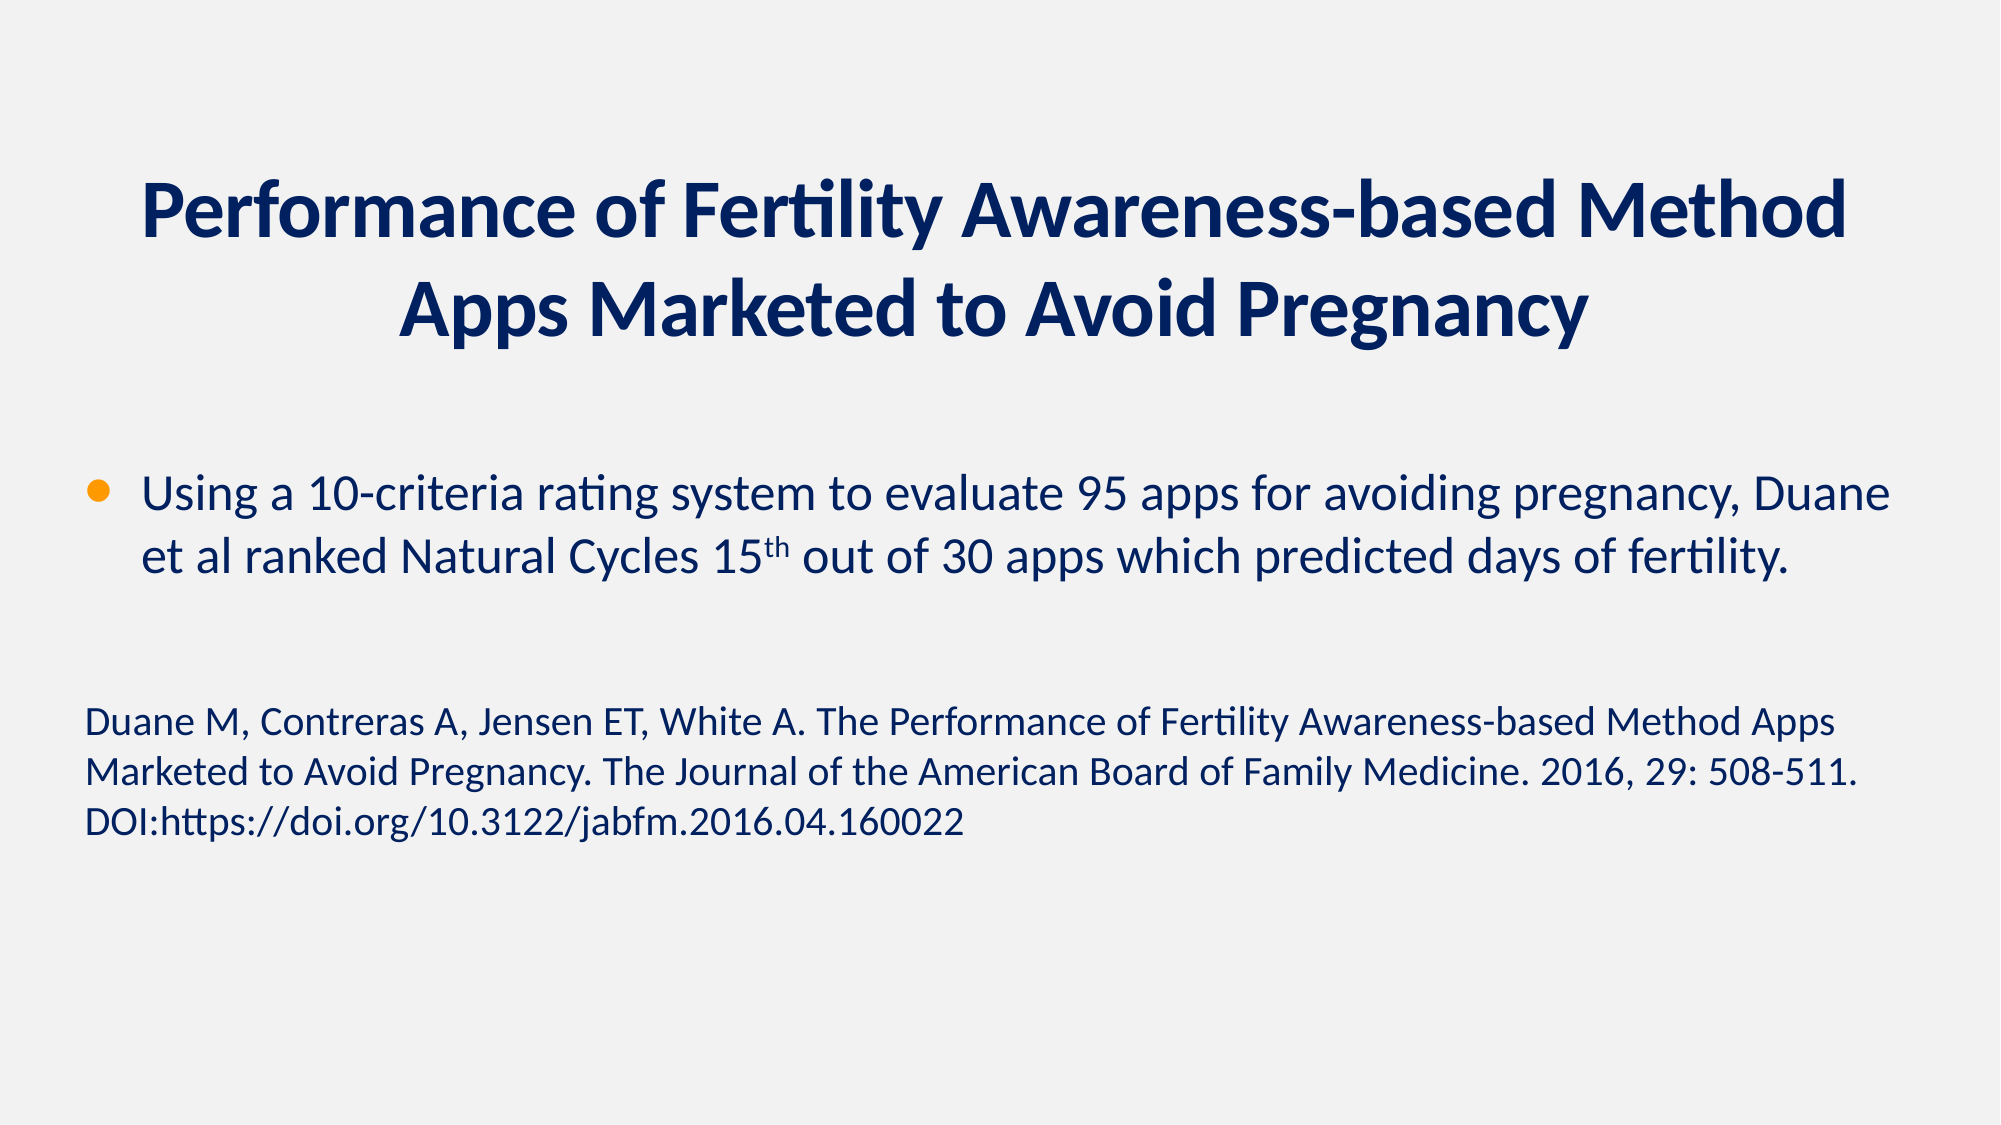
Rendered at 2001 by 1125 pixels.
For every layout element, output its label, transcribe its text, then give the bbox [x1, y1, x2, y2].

text_box Performance of Fertility Awareness-based Method Apps Marketed to Avoid Pregnancy Using a 10-criteria rating system to evaluate 95 apps for avoiding pregnancy, Duane et al ranked Natural Cycles 15th out of 30 apps which predicted days of fertility. Duane M, Contreras A, Jensen ET, White A. The Performance of Fertility Awareness-based Method Apps Marketed to Avoid Pregnancy. The Journal of the American Board of Family Medicine. 2016, 29: 508-511. DOI:https://doi.org/10.3122/jabfm.2016.04.160022 [70, 146, 1921, 951]
